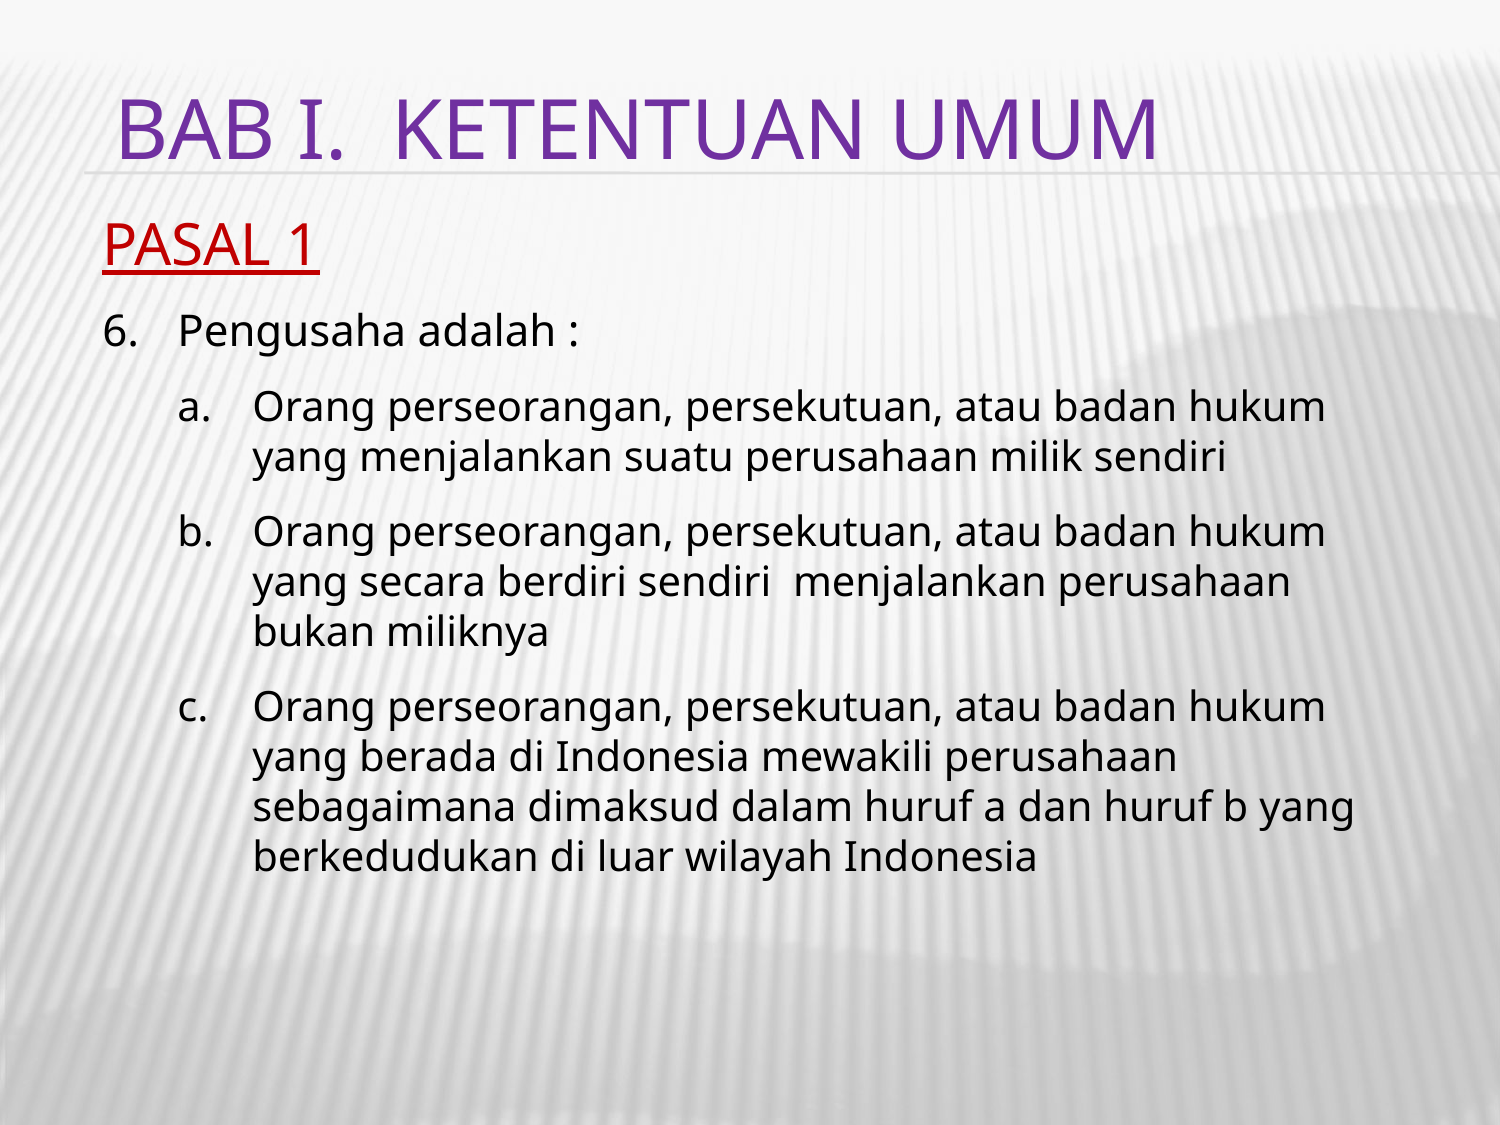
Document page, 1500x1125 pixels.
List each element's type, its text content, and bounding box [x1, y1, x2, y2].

text_box BAB I. Ketentuan umum [99, 75, 1413, 178]
list PASAL 1 Pengusaha adalah : Orang perseorangan, persekutuan, atau badan hukum yang menjalankan suatu perusahaan milik sendiri Orang perseorangan, persekutuan, atau badan hukum yang secara berdiri sendiri menjalankan perusahaan bukan miliknya Orang perseorangan, persekutuan, atau badan hukum yang berada di Indonesia mewakili perusahaan sebagaimana dimaksud dalam huruf a dan huruf b yang berkedudukan di luar wilayah Indonesia [87, 200, 1438, 1063]
